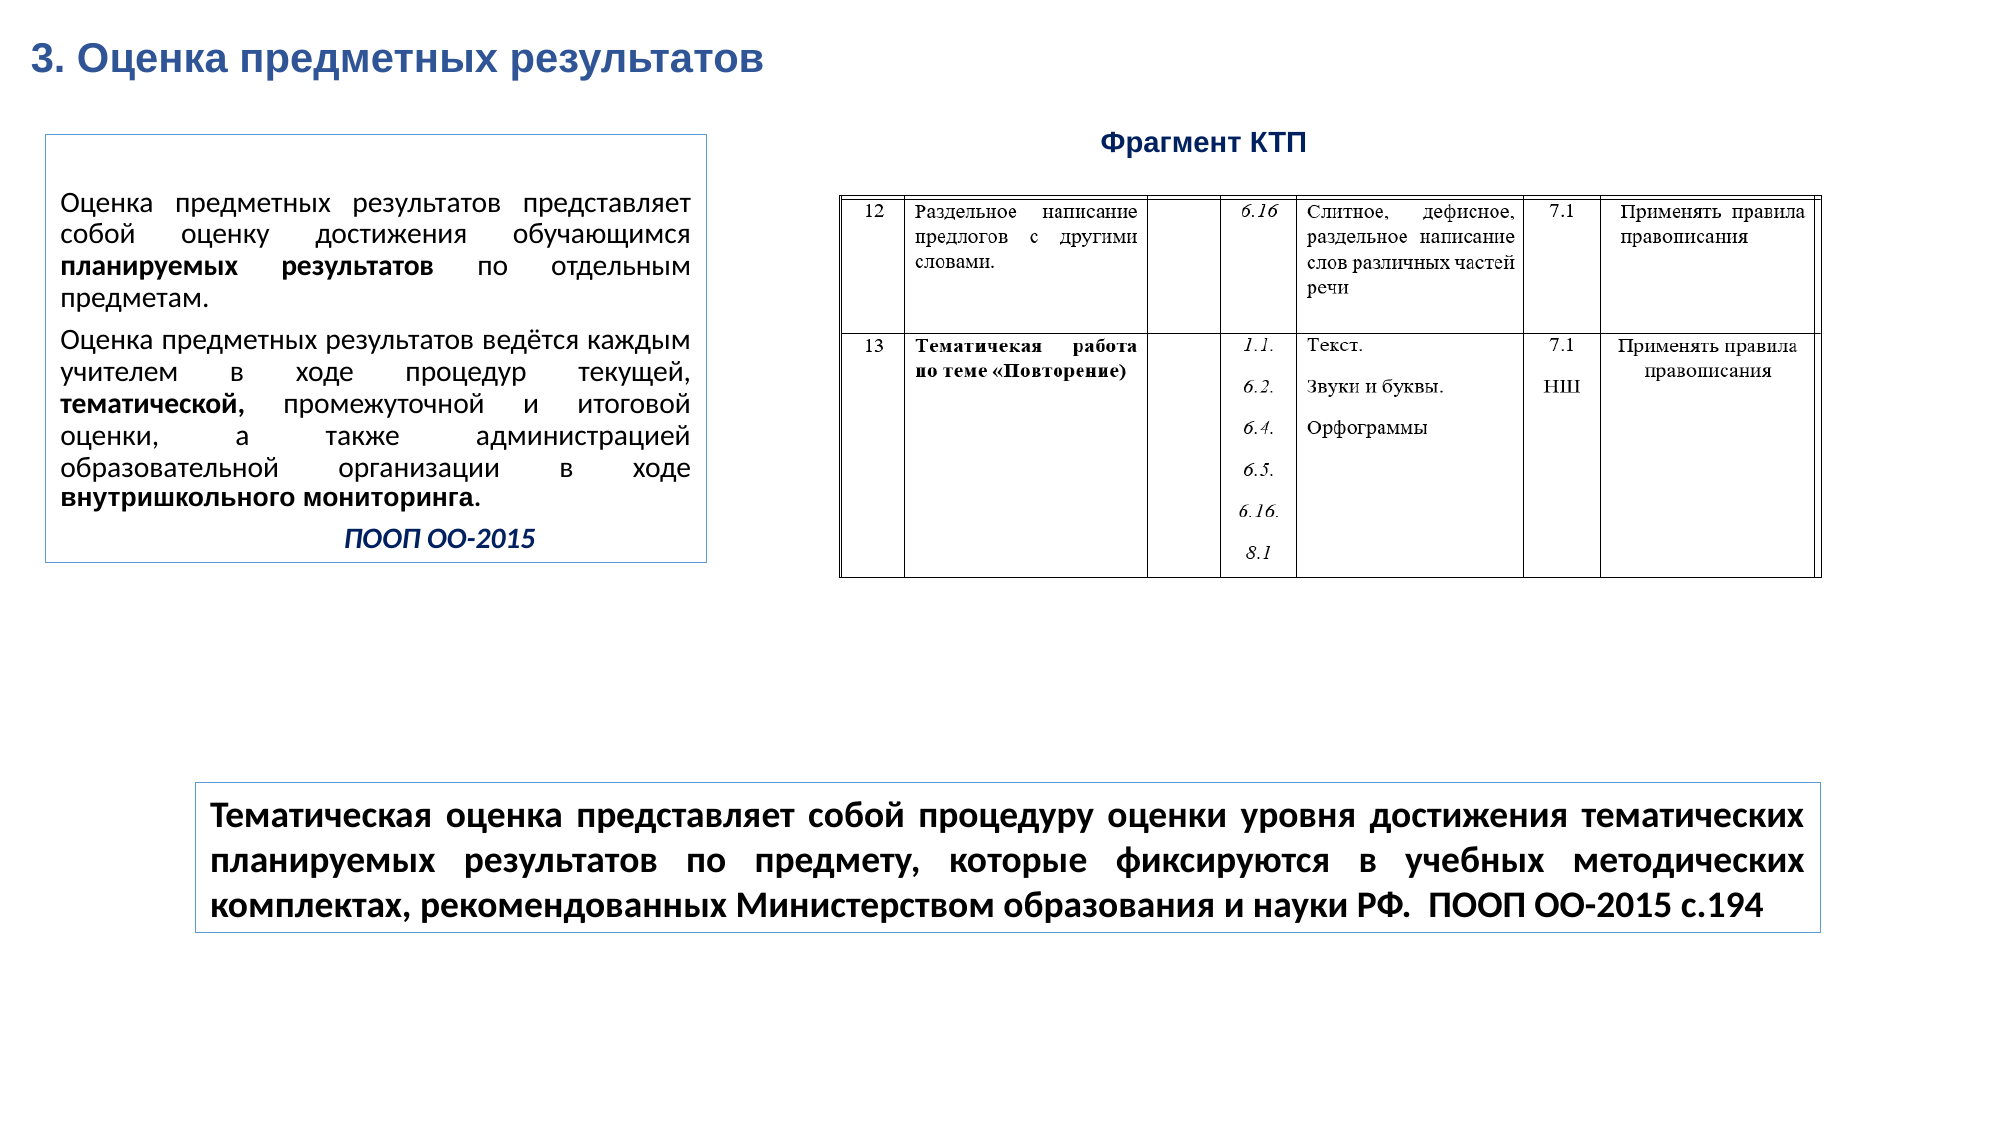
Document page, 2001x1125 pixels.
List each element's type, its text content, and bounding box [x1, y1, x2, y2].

title 3. Оценка предметных результатов [15, 0, 841, 168]
text_box Фрагмент КТП [1085, 115, 1821, 166]
text_box Тематическая оценка представляет собой процедуру оценки уровня достижения тематических планируемых результатов по предмету, которые фиксируются в учебных методических комплектах, рекомендованных Министерством образования и науки РФ. ПООП ОО-2015 с.194 [195, 782, 1821, 933]
picture [840, 196, 1821, 577]
list Оценка предметных результатов представляет собой оценку достижения обучающимся планируемых результатов по отдельным предметам. Оценка предметных результатов ведётся каждым учителем в ходе процедур текущей, тематической, промежуточной и итоговой оценки, а также администрацией образовательной организации в ходе внутришкольного мониторинга. ПООП ОО-2015 [45, 134, 707, 563]
